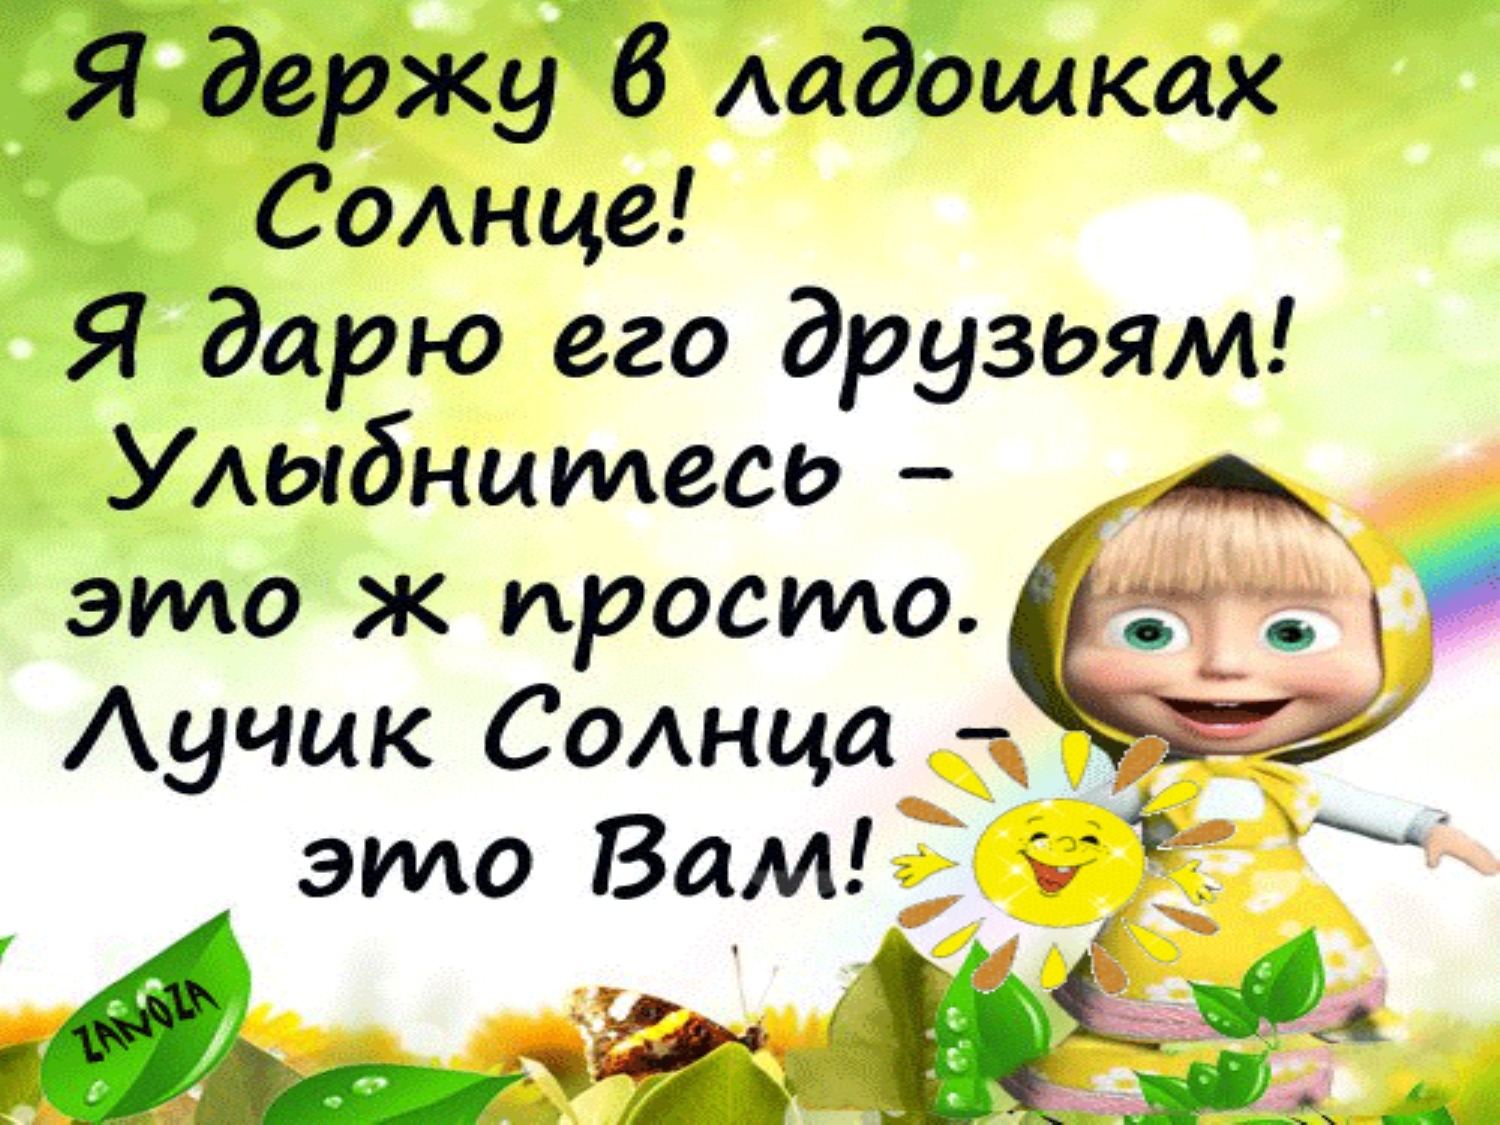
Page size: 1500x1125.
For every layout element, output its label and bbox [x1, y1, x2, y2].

list [0, 0, 1500, 1125]
